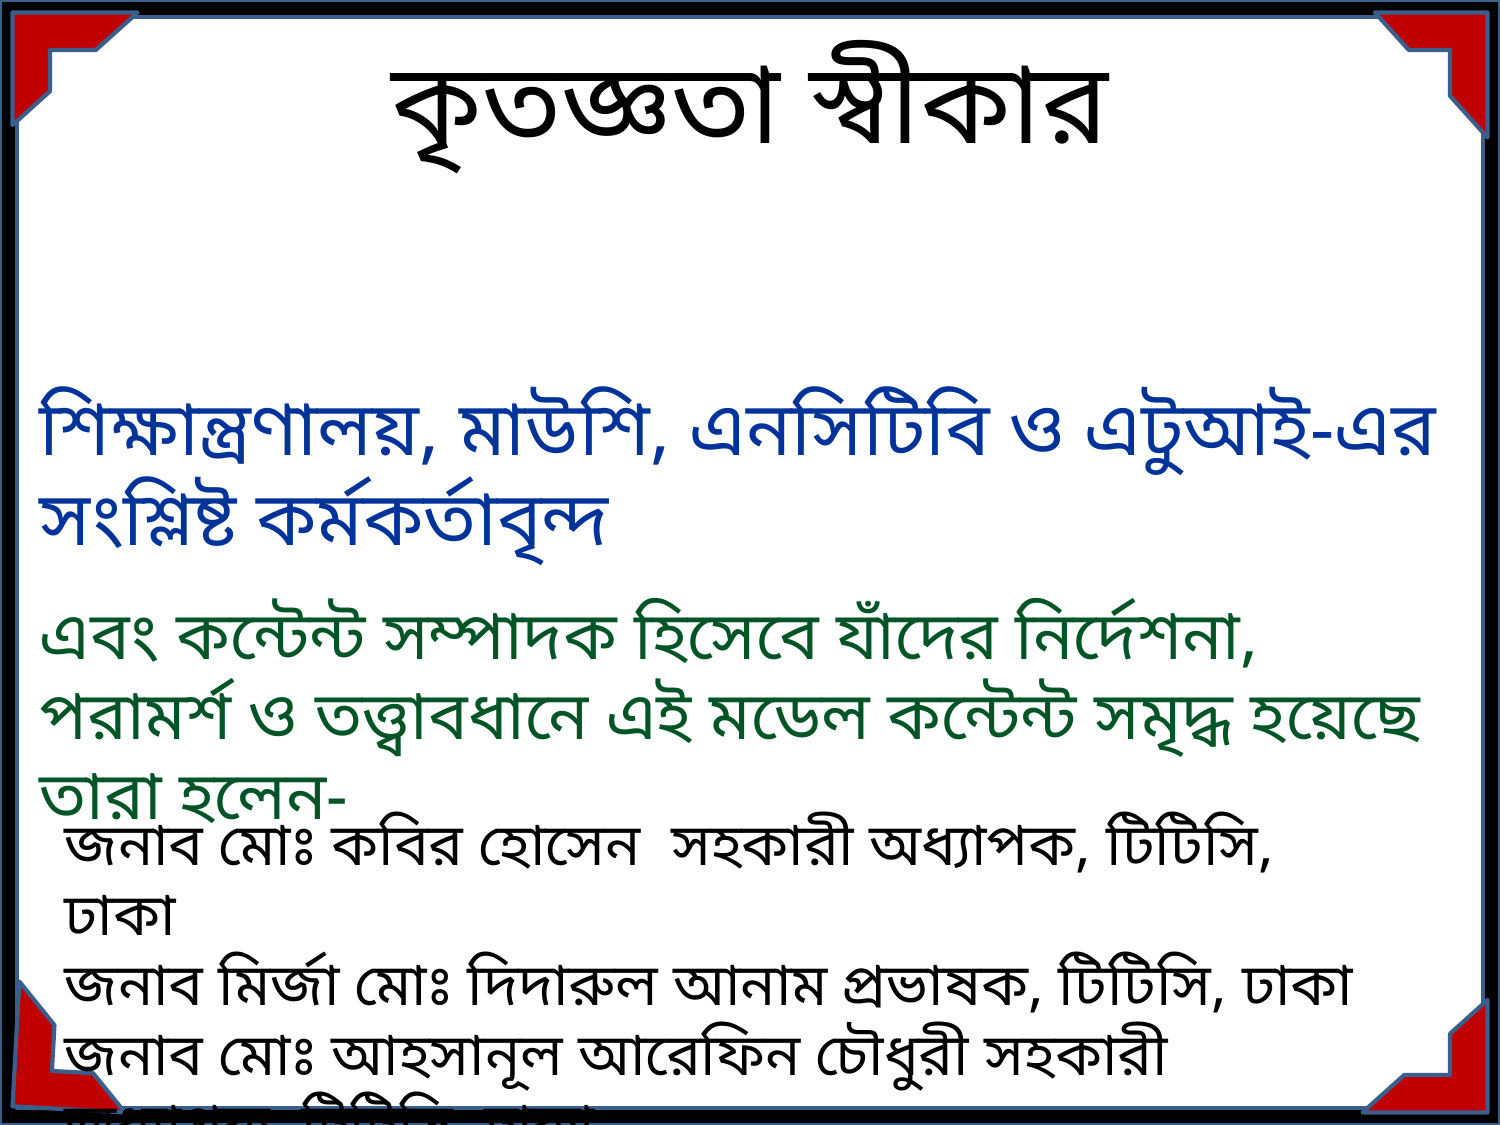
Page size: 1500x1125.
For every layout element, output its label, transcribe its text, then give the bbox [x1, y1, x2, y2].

text_box জনাব মোঃ কবির হোসেন সহকারী অধ্যাপক, টিটিসি, ঢাকা জনাব মির্জা মোঃ দিদারুল আনাম প্রভাষক, টিটিসি, ঢাকা জনাব মোঃ আহসানূল আরেফিন চৌধুরী সহকারী অধ্যাপক, টিটিসি, ঢাকা [49, 800, 1413, 1125]
text_box শিক্ষান্ত্রণালয়, মাউশি, এনসিটিবি ও এটুআই-এর সংশ্লিষ্ট কর্মকর্তাবৃন্দ [24, 373, 1463, 568]
text_box এবং কন্টেন্ট সম্পাদক হিসেবে যাঁদের নির্দেশনা, পরামর্শ ও তত্ত্বাবধানে এই মডেল কন্টেন্ট সমৃদ্ধ হয়েছে তারা হলেন- [24, 585, 1463, 841]
text_box কৃতজ্ঞতা স্বীকার [376, 23, 1153, 174]
